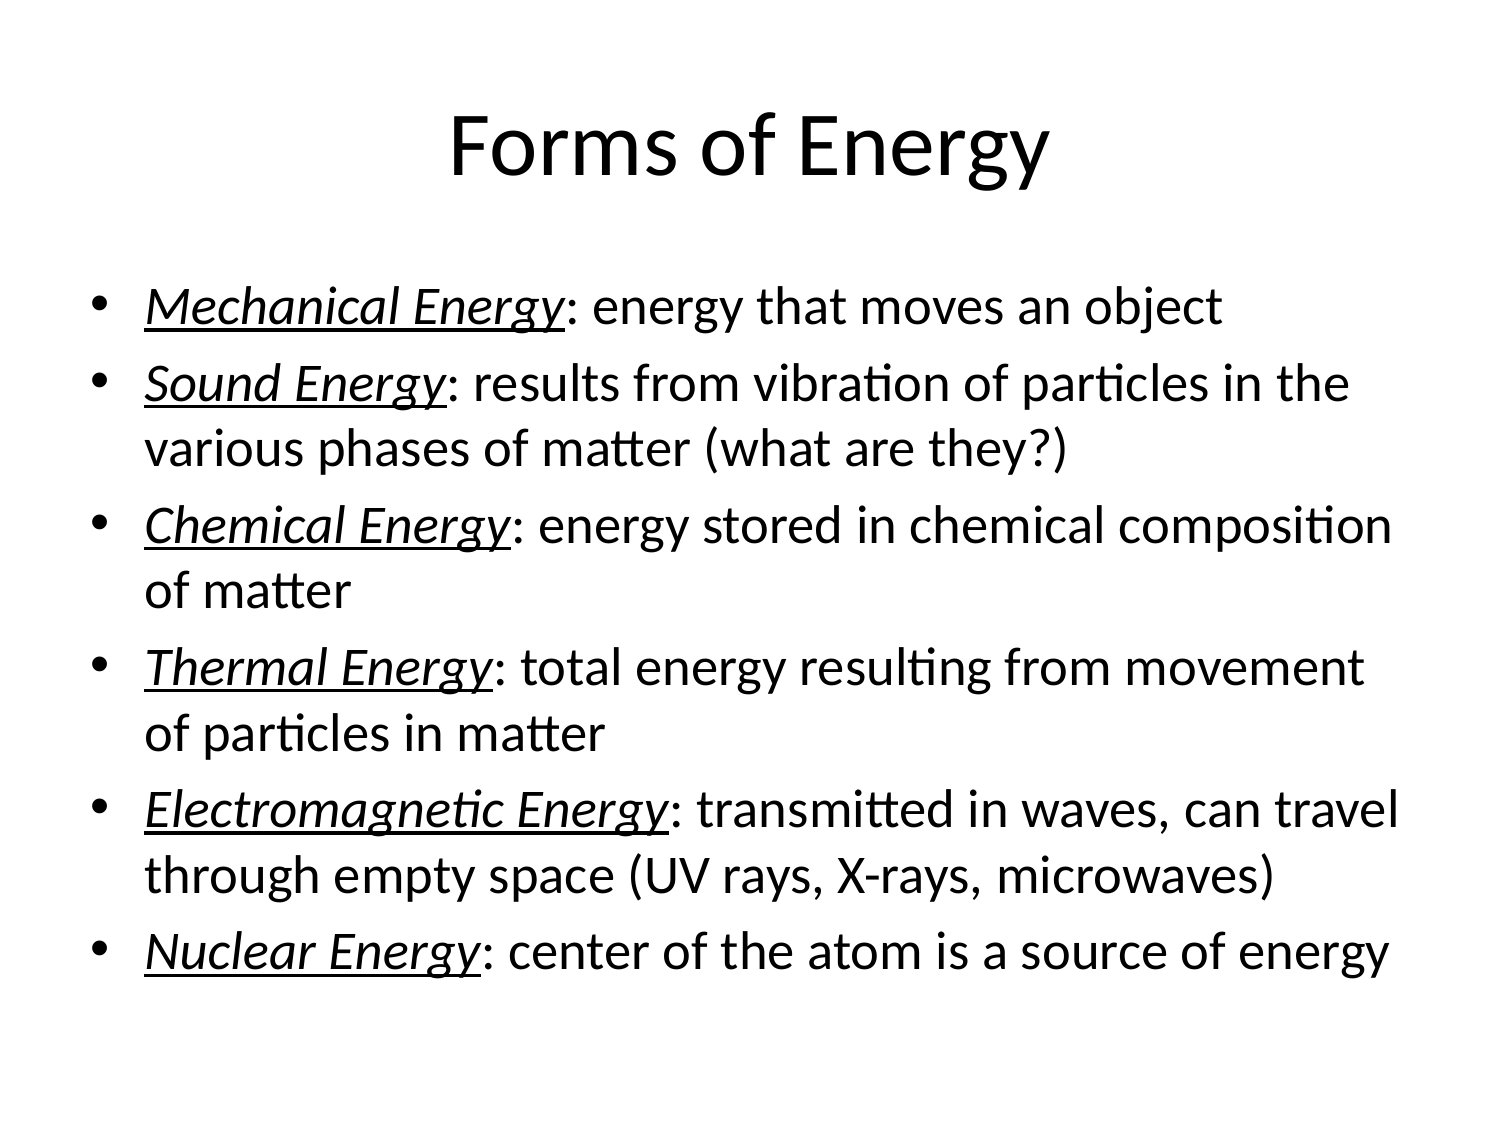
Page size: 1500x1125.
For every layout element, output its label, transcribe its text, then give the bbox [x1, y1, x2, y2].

list Mechanical Energy: energy that moves an object Sound Energy: results from vibration of particles in the various phases of matter (what are they?) Chemical Energy: energy stored in chemical composition of matter Thermal Energy: total energy resulting from movement of particles in matter Electromagnetic Energy: transmitted in waves, can travel through empty space (UV rays, X-rays, microwaves) Nuclear Energy: center of the atom is a source of energy [75, 262, 1425, 1005]
title Forms of Energy [75, 45, 1425, 233]
